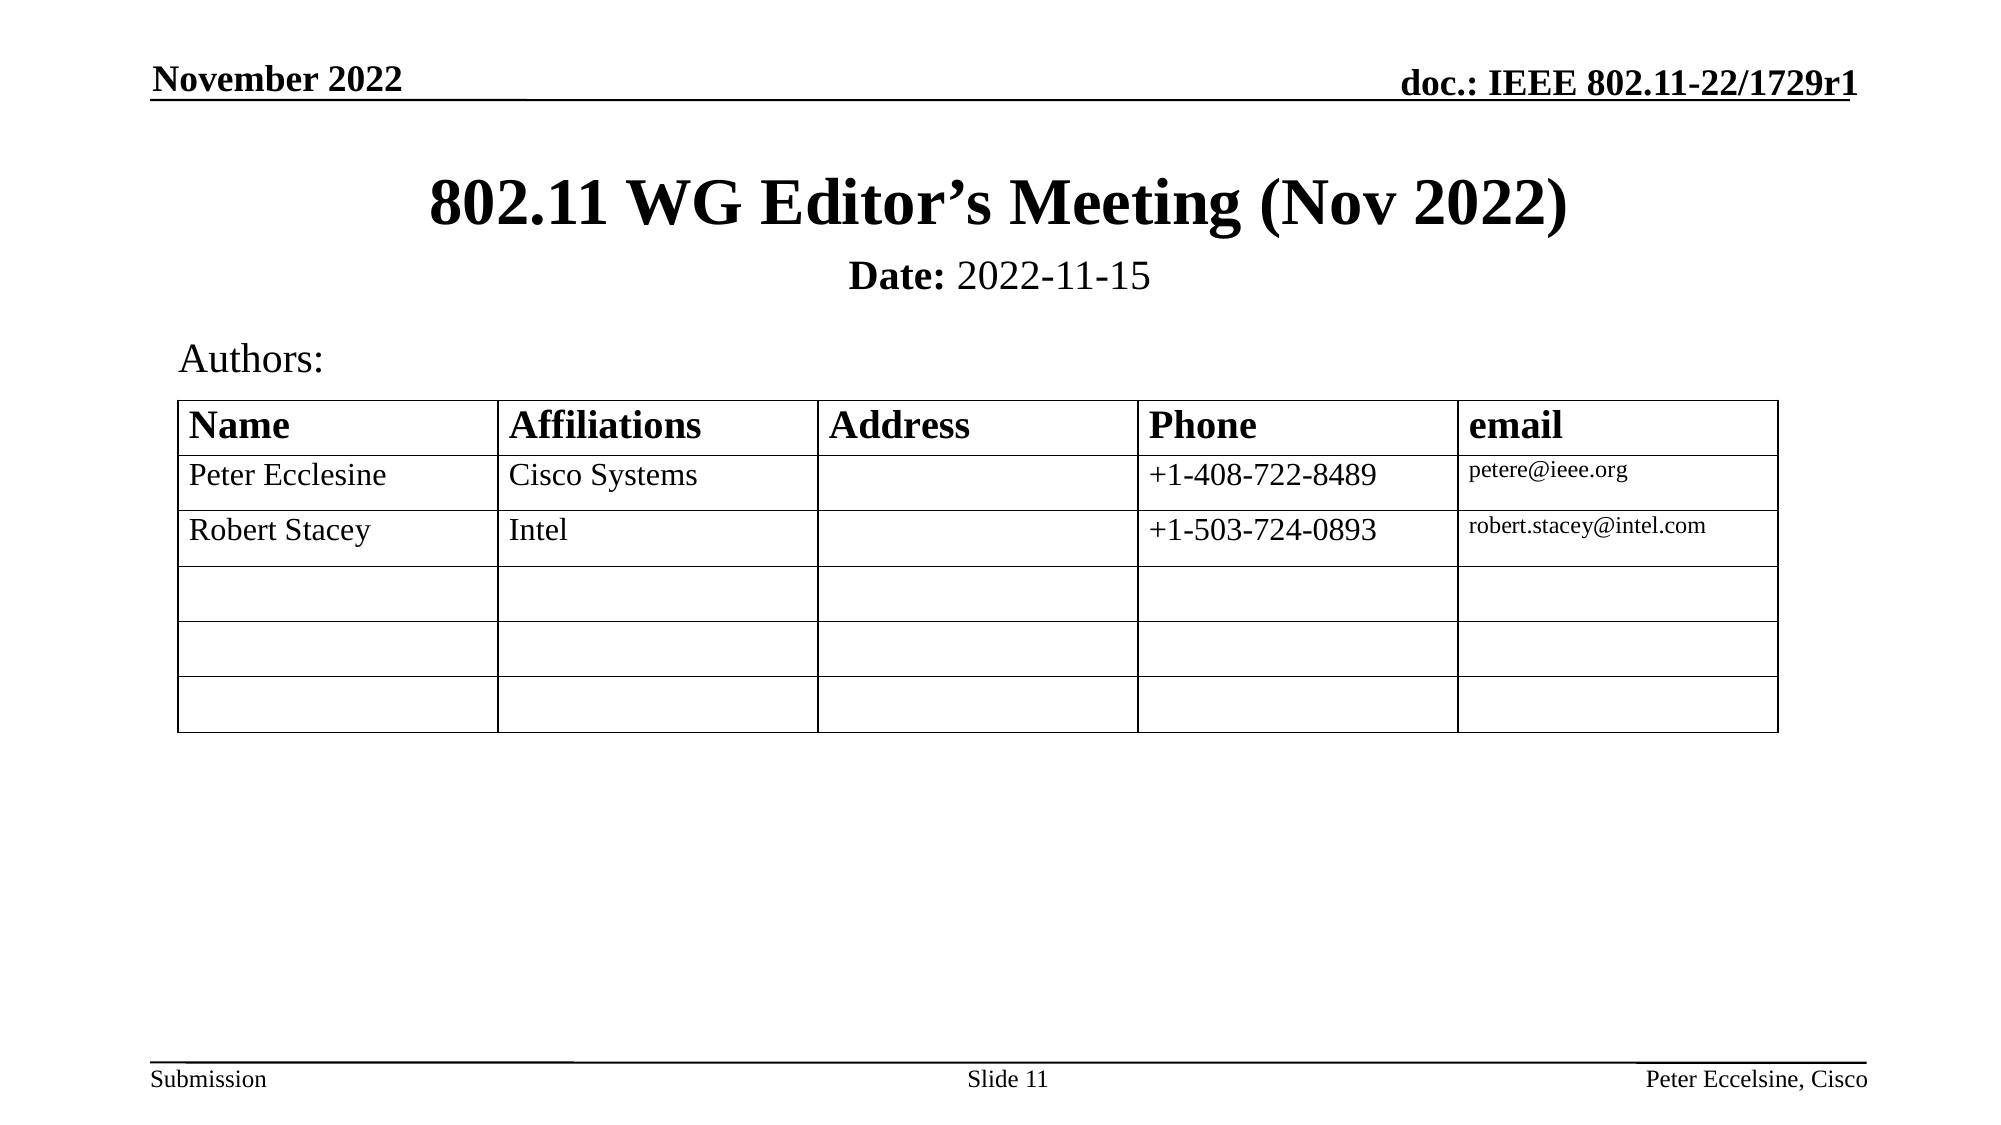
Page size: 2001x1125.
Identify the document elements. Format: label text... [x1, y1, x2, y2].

text_box Authors: [162, 323, 401, 387]
subtitle Date: 2022-11-15 [299, 239, 1701, 319]
title 802.11 WG Editor’s Meeting (Nov 2022) [149, 76, 1851, 319]
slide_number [152, 54, 563, 100]
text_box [162, 399, 1824, 804]
slide_number Slide 11 [950, 1061, 1067, 1123]
footer Peter Eccelsine, Cisco [1171, 1061, 1869, 1093]
